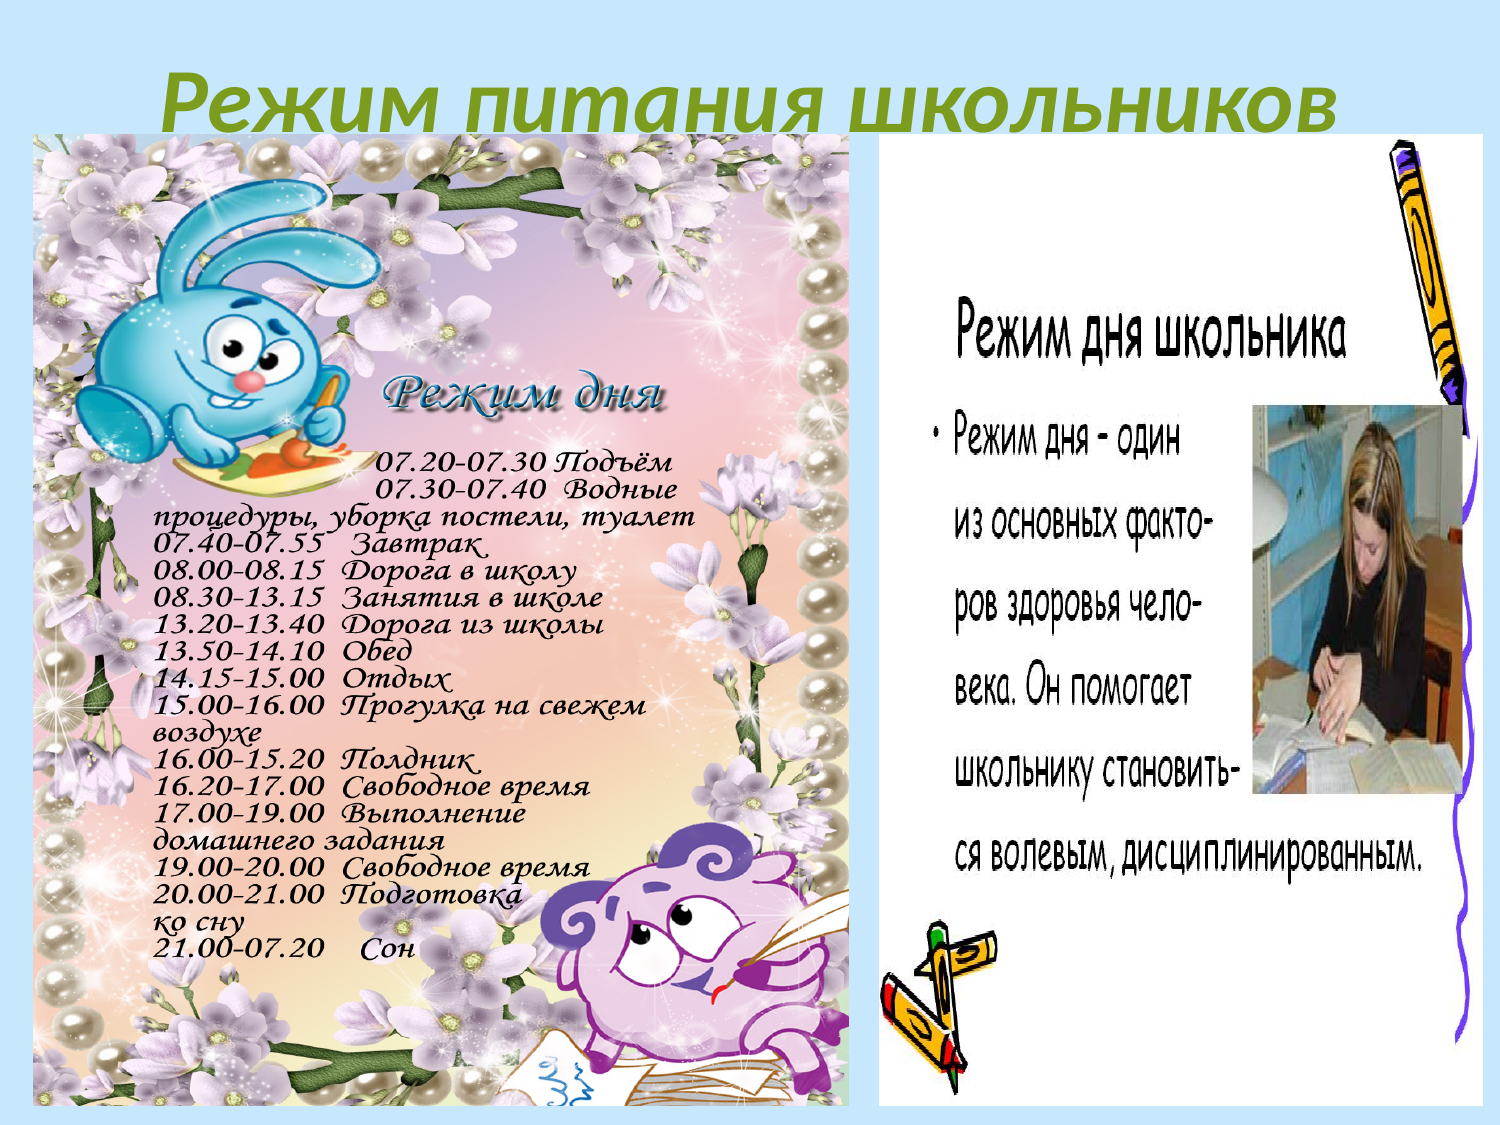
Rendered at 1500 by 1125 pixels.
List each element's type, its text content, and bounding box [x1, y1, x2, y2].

picture [32, 134, 849, 1106]
title Режим питания школьников [75, 19, 1425, 173]
picture [879, 134, 1483, 1106]
